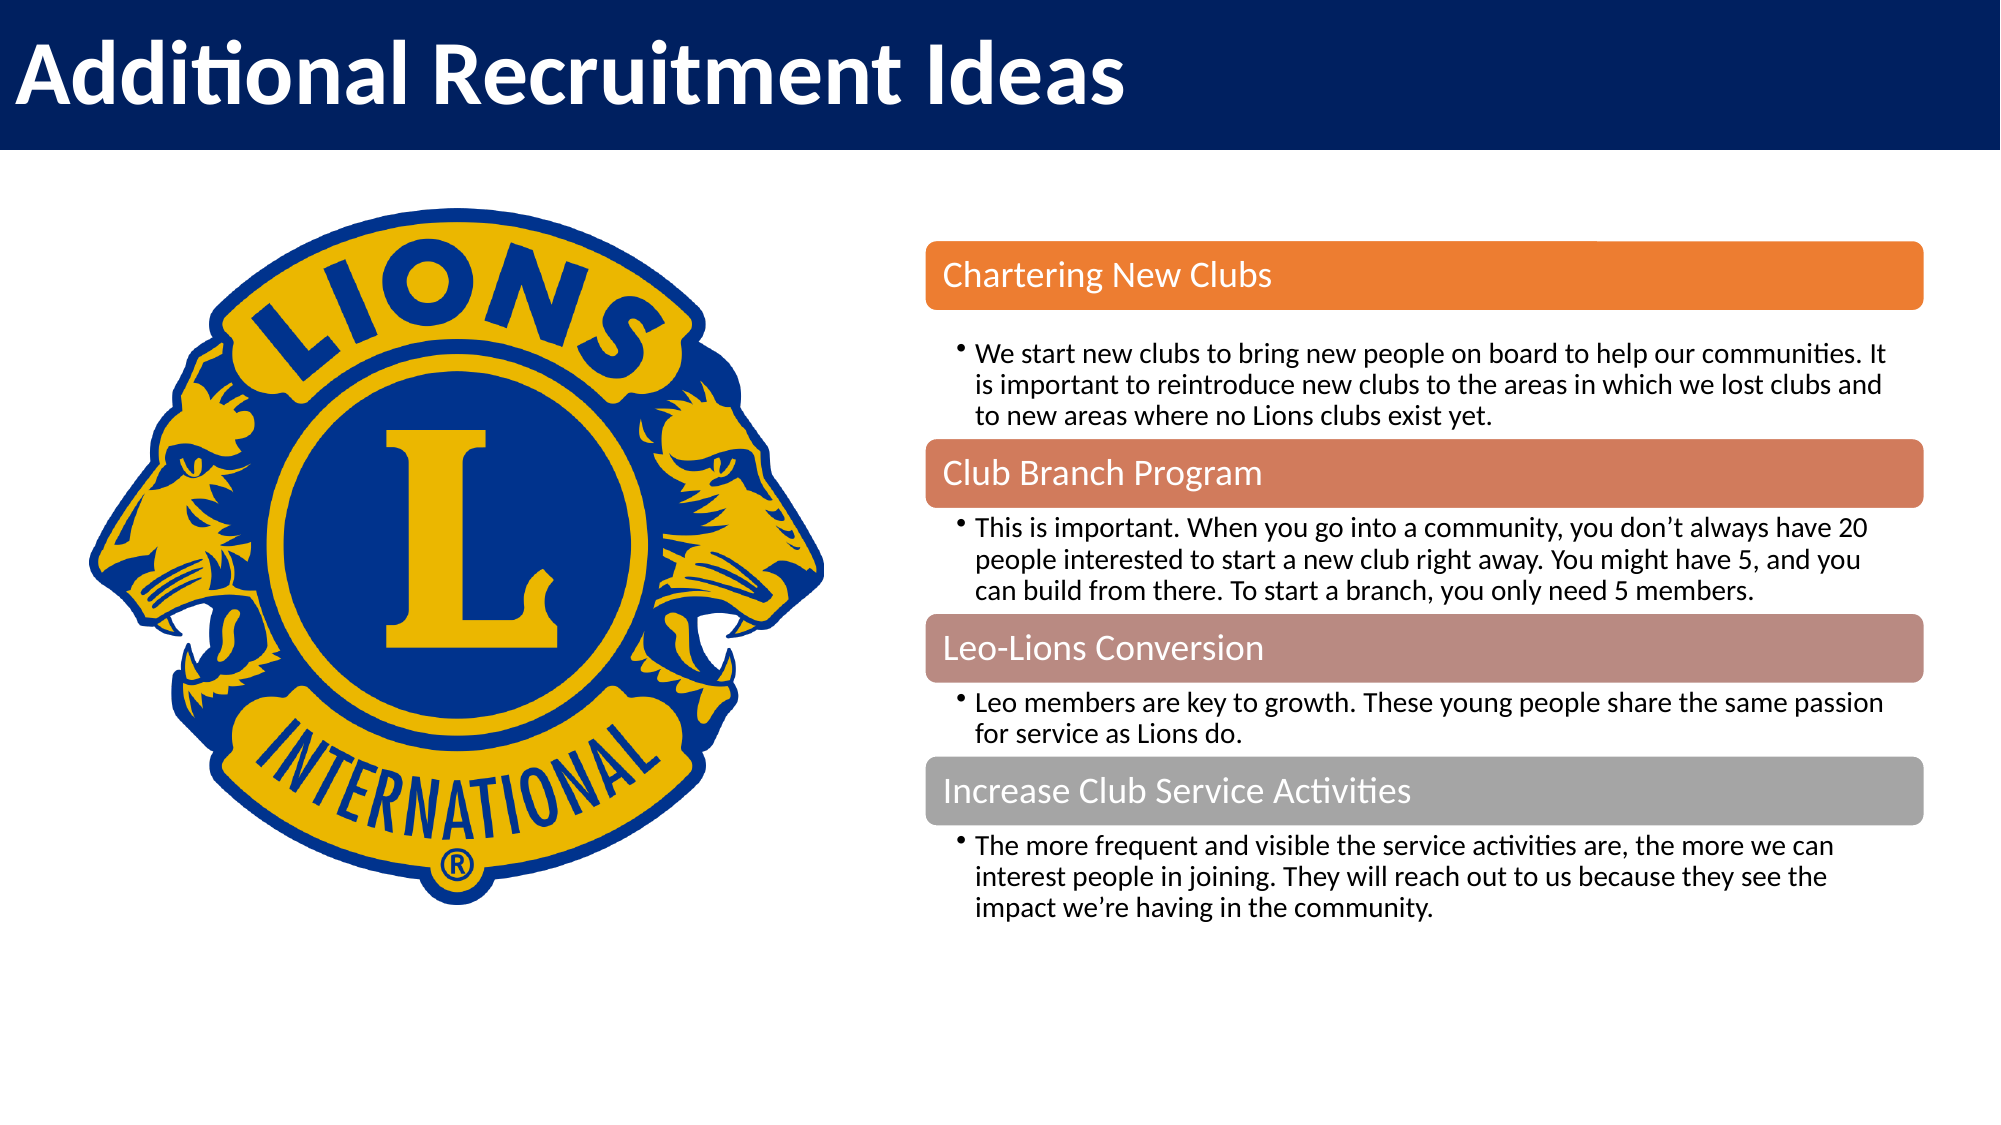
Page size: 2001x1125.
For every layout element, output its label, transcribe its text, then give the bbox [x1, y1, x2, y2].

picture [89, 208, 824, 905]
title Additional Recruitment Ideas [0, 0, 2000, 150]
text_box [924, 223, 1925, 970]
